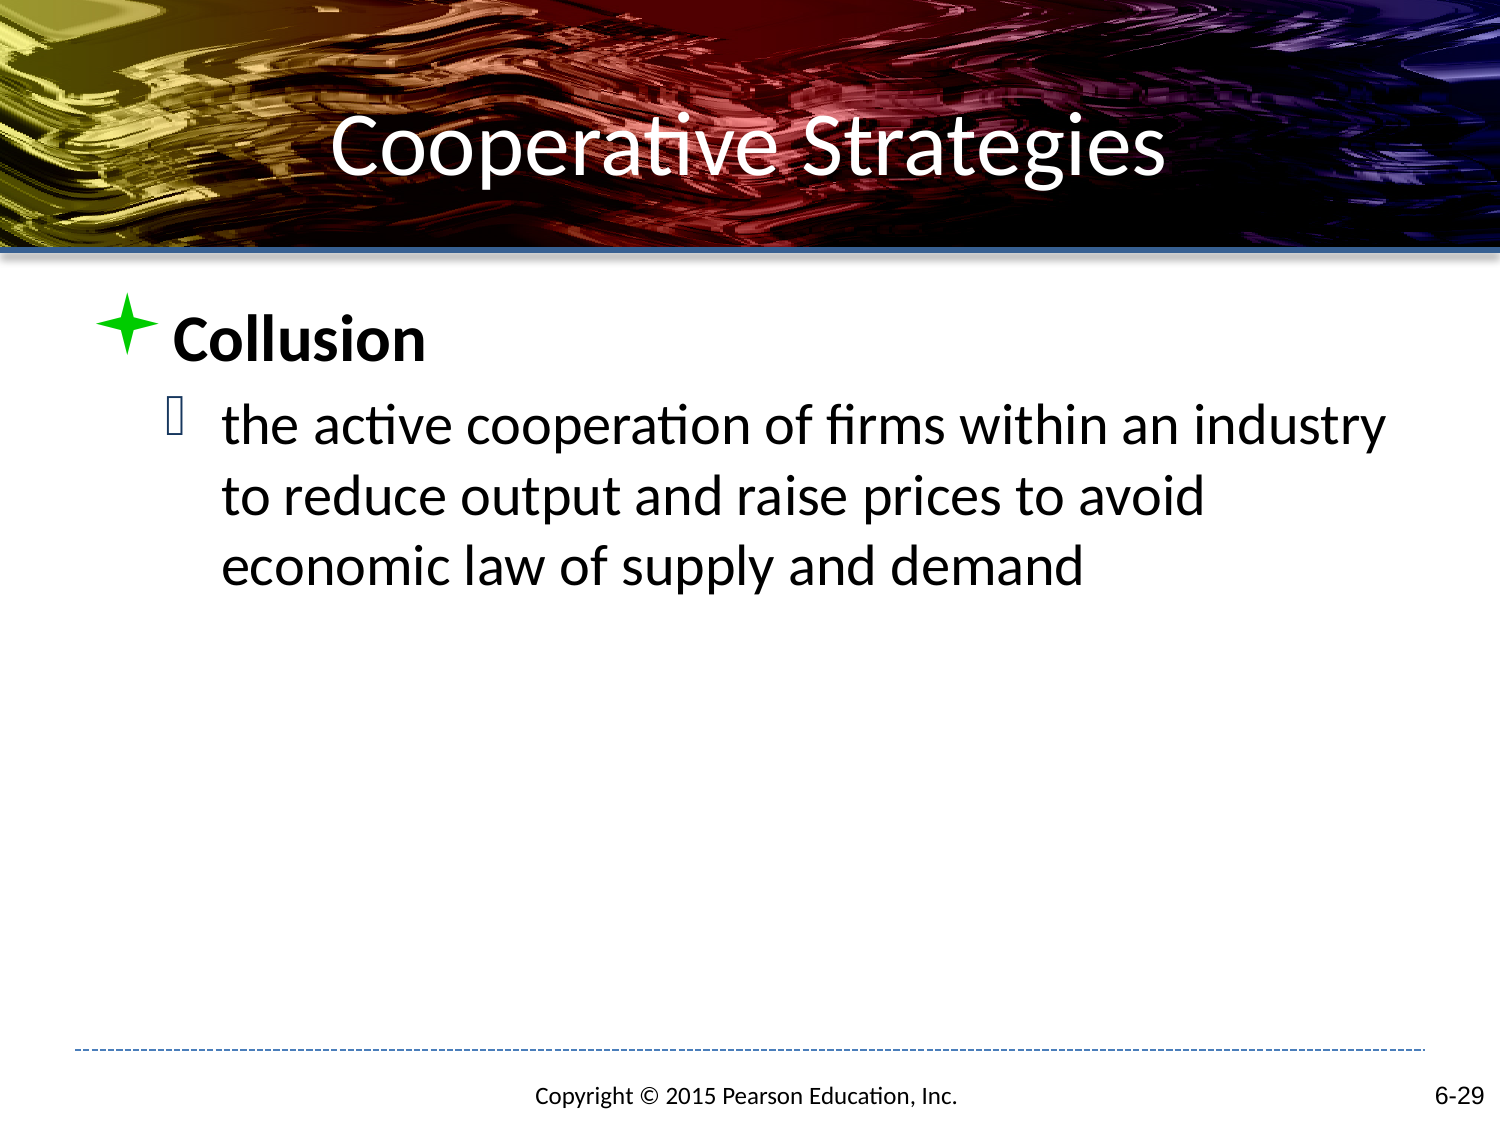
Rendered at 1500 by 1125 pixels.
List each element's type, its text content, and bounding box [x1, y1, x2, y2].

list Collusion the active cooperation of firms within an industry to reduce output and raise prices to avoid economic law of supply and demand [75, 287, 1425, 1030]
title Cooperative Strategies [75, 45, 1425, 233]
footer Copyright © 2015 Pearson Education, Inc. [506, 1065, 994, 1125]
picture [0, 0, 1500, 247]
slide_number 6-29 [1149, 1064, 1500, 1125]
